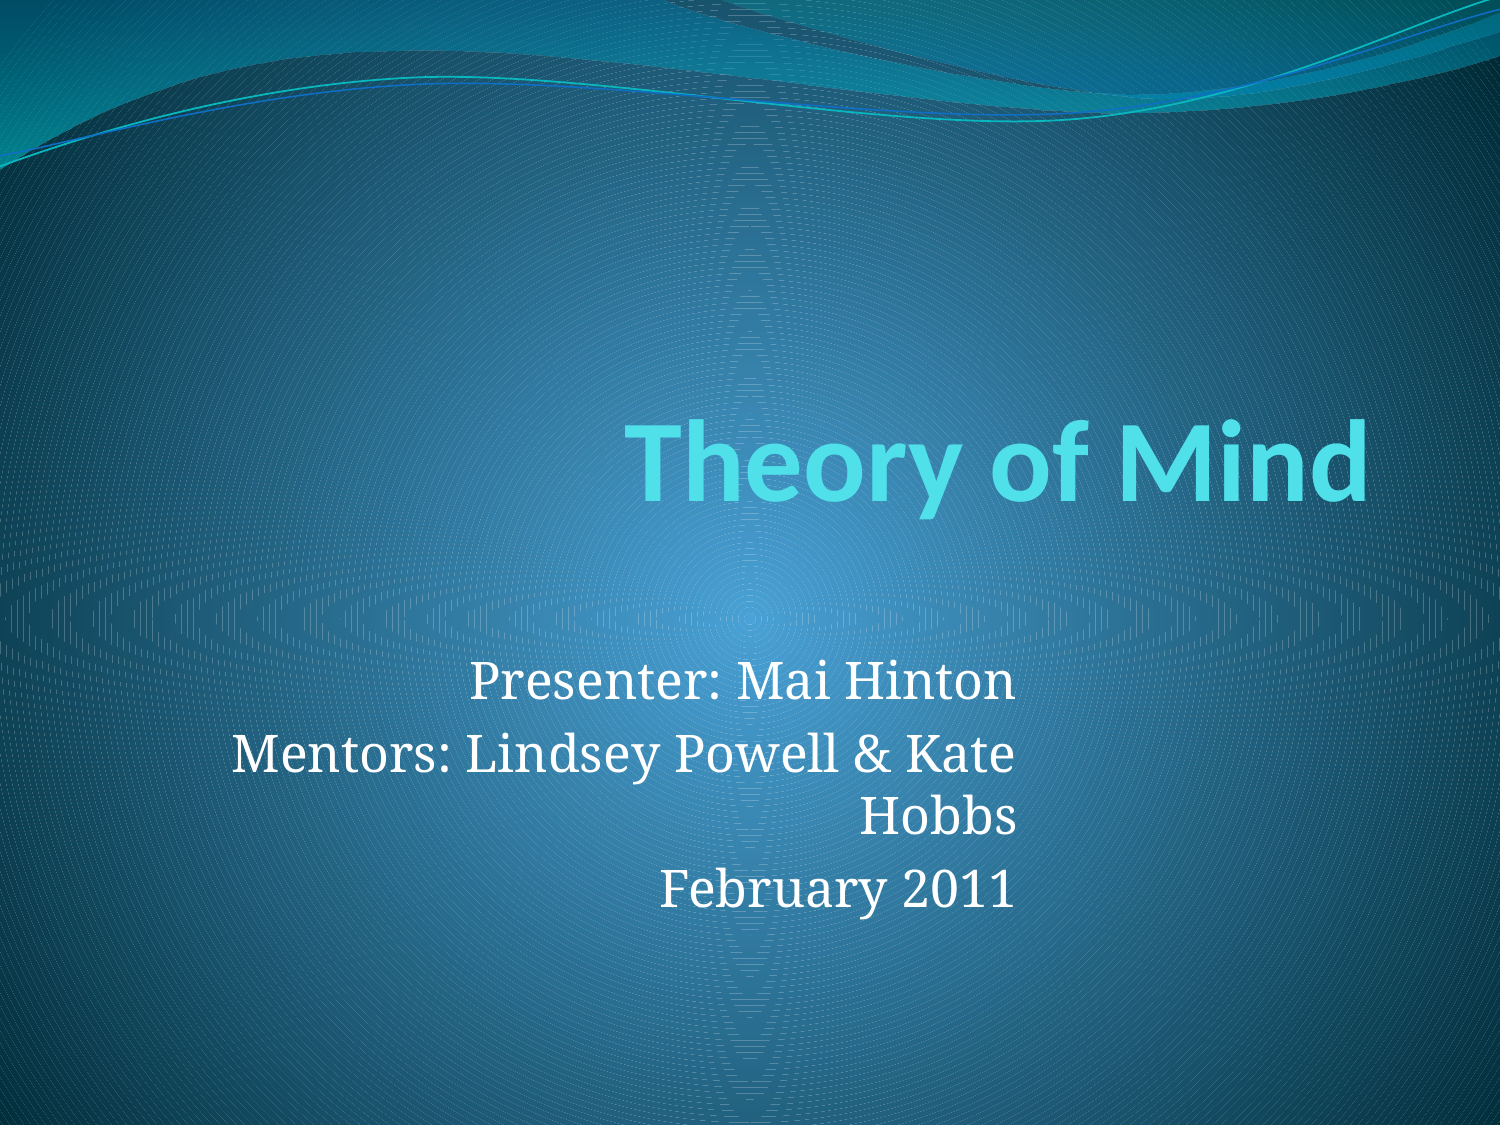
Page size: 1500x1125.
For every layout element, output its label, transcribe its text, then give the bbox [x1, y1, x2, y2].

subtitle Presenter: Mai Hinton Mentors: Lindsey Powell & Kate Hobbs February 2011 [75, 639, 1029, 928]
title Theory of Mind [87, 224, 1376, 525]
